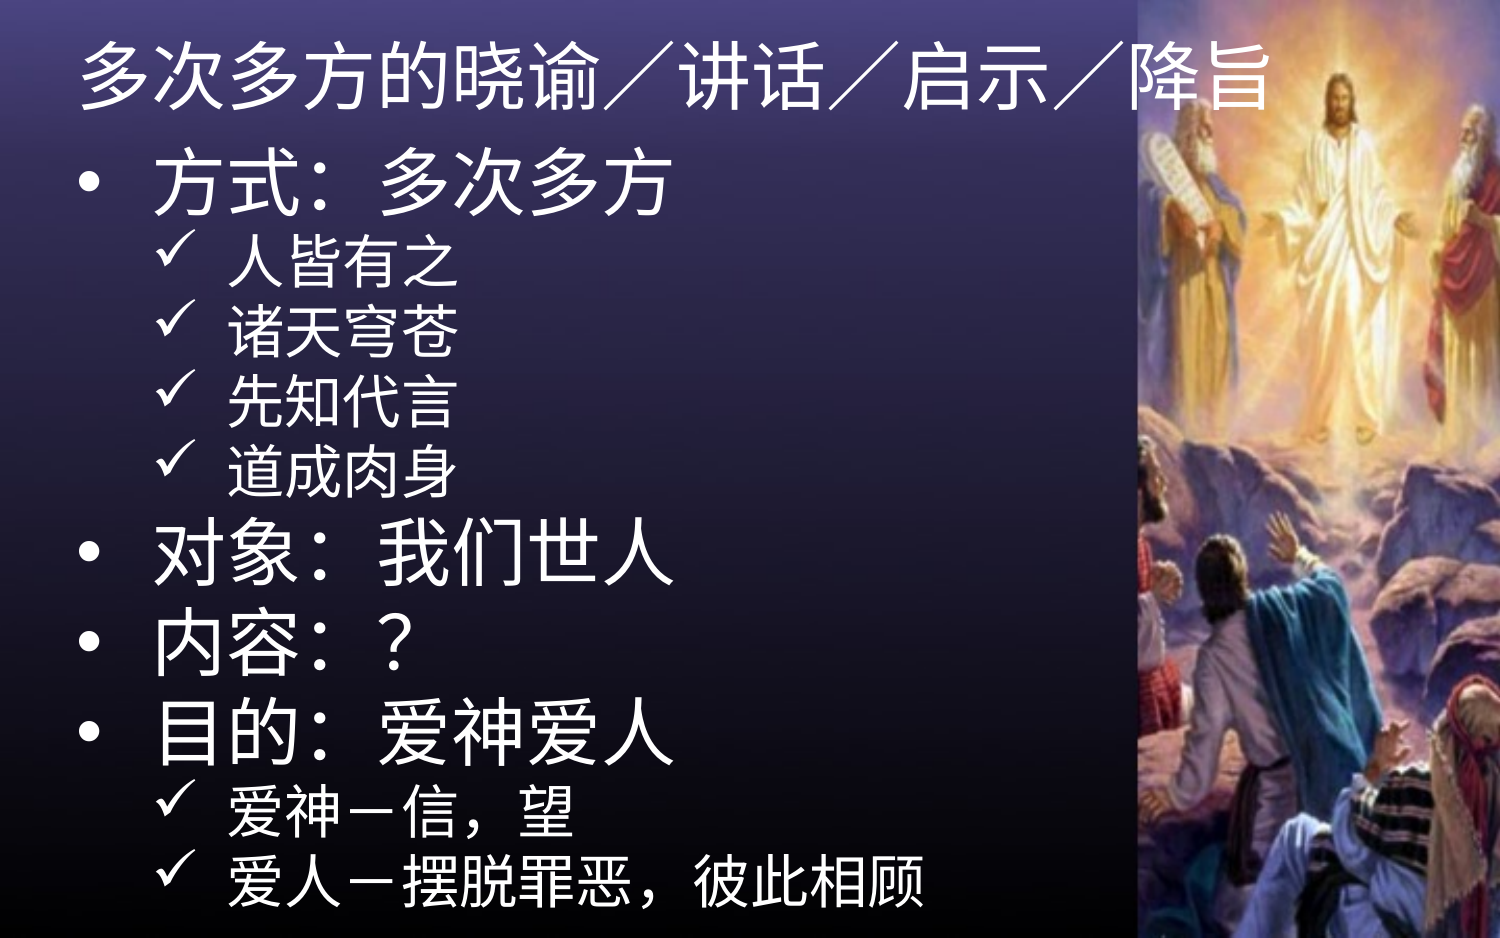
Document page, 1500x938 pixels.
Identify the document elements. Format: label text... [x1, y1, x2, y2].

text_box 多次多方的晓谕／讲话／启示／降旨 [61, 21, 1325, 127]
picture [0, 0, 1500, 938]
text_box 方式：多次多方 人皆有之 诸天穹苍 先知代言 道成肉身 对象：我们世人 内容：？ 目的：爱神爱人 爱神－信，望 爱人－摆脱罪恶，彼此相顾 [61, 127, 1223, 923]
